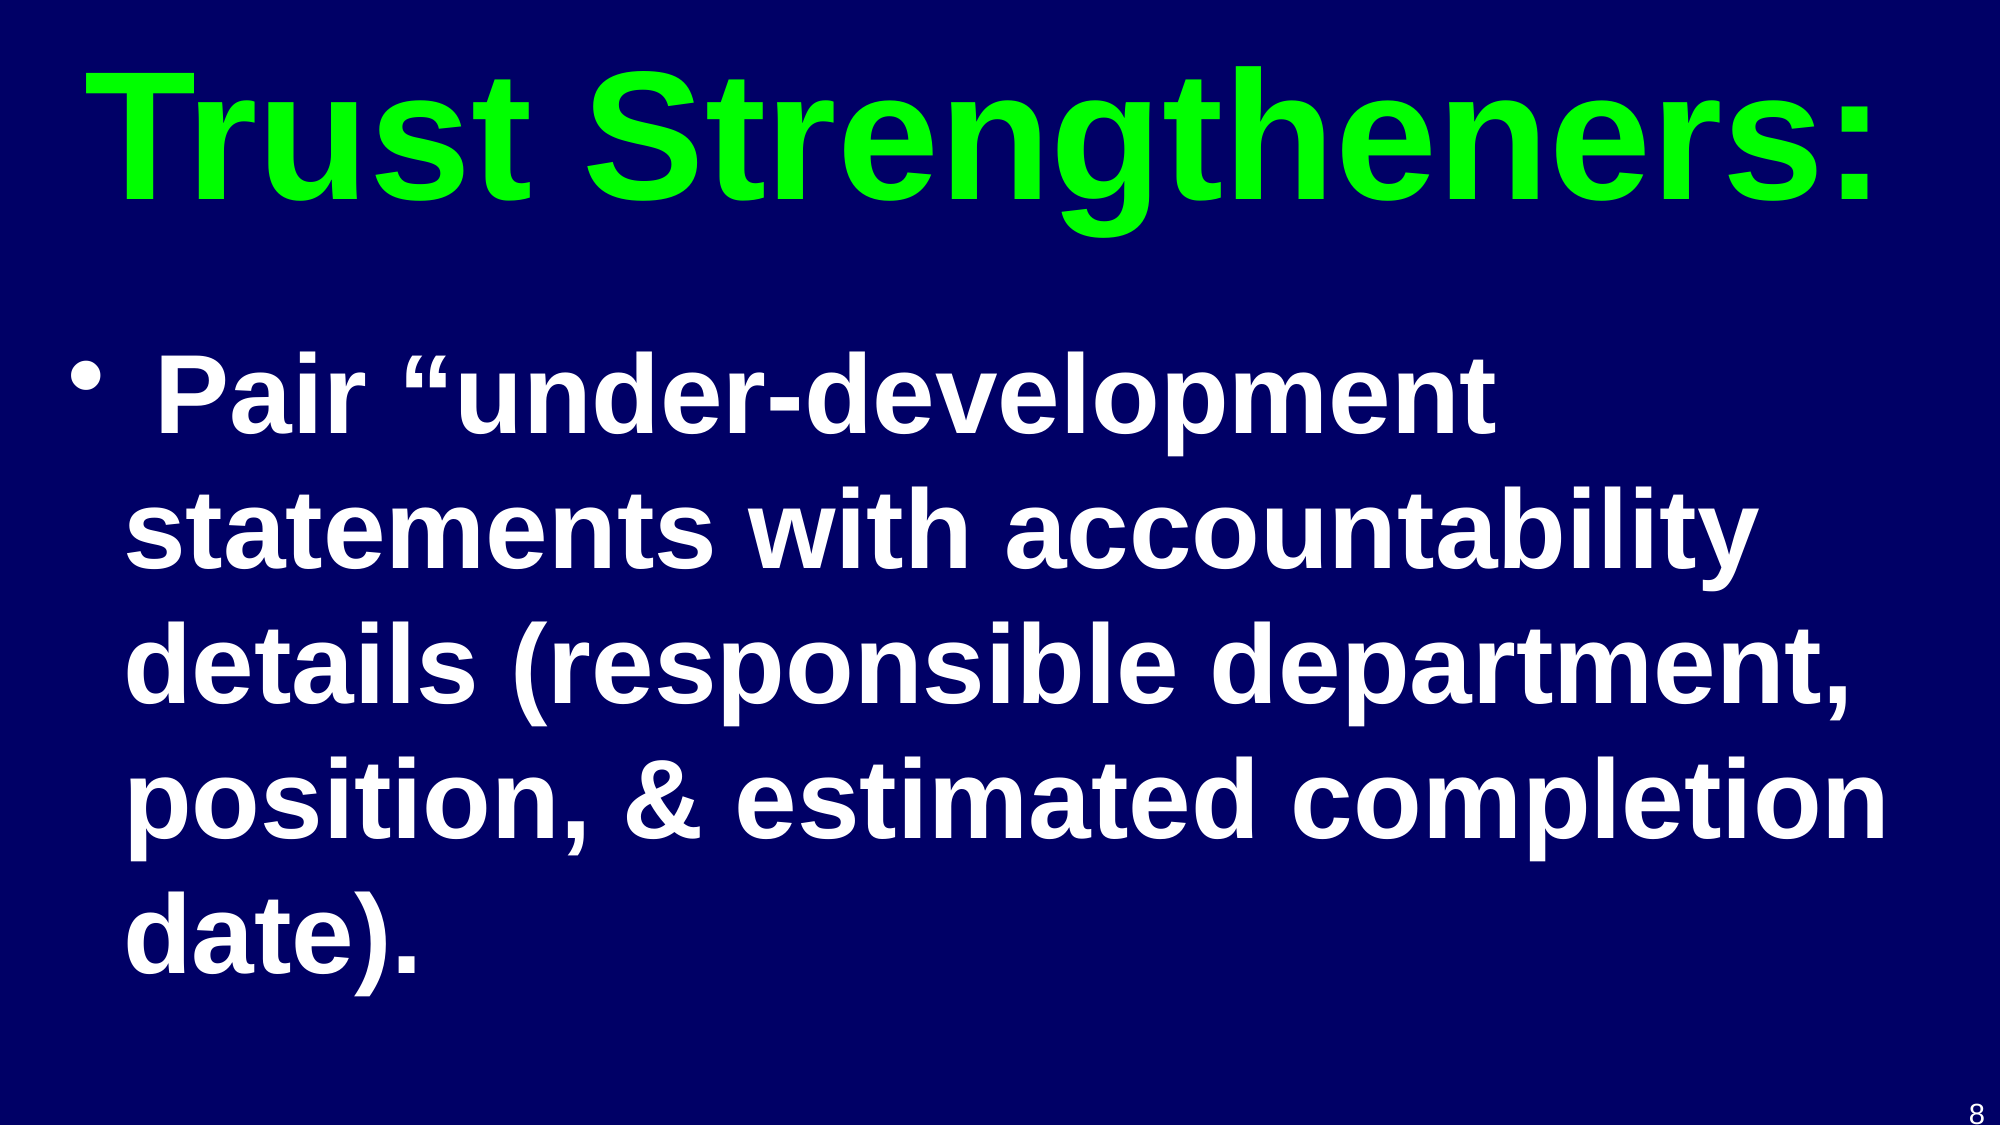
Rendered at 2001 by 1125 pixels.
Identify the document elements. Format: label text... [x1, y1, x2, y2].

slide_number 8 [1816, 1087, 2000, 1125]
list Pair “under-development statements with accountability details (responsible department, position, & estimated completion date). [52, 221, 1940, 1122]
title Trust Strengtheners: [52, 87, 1920, 221]
